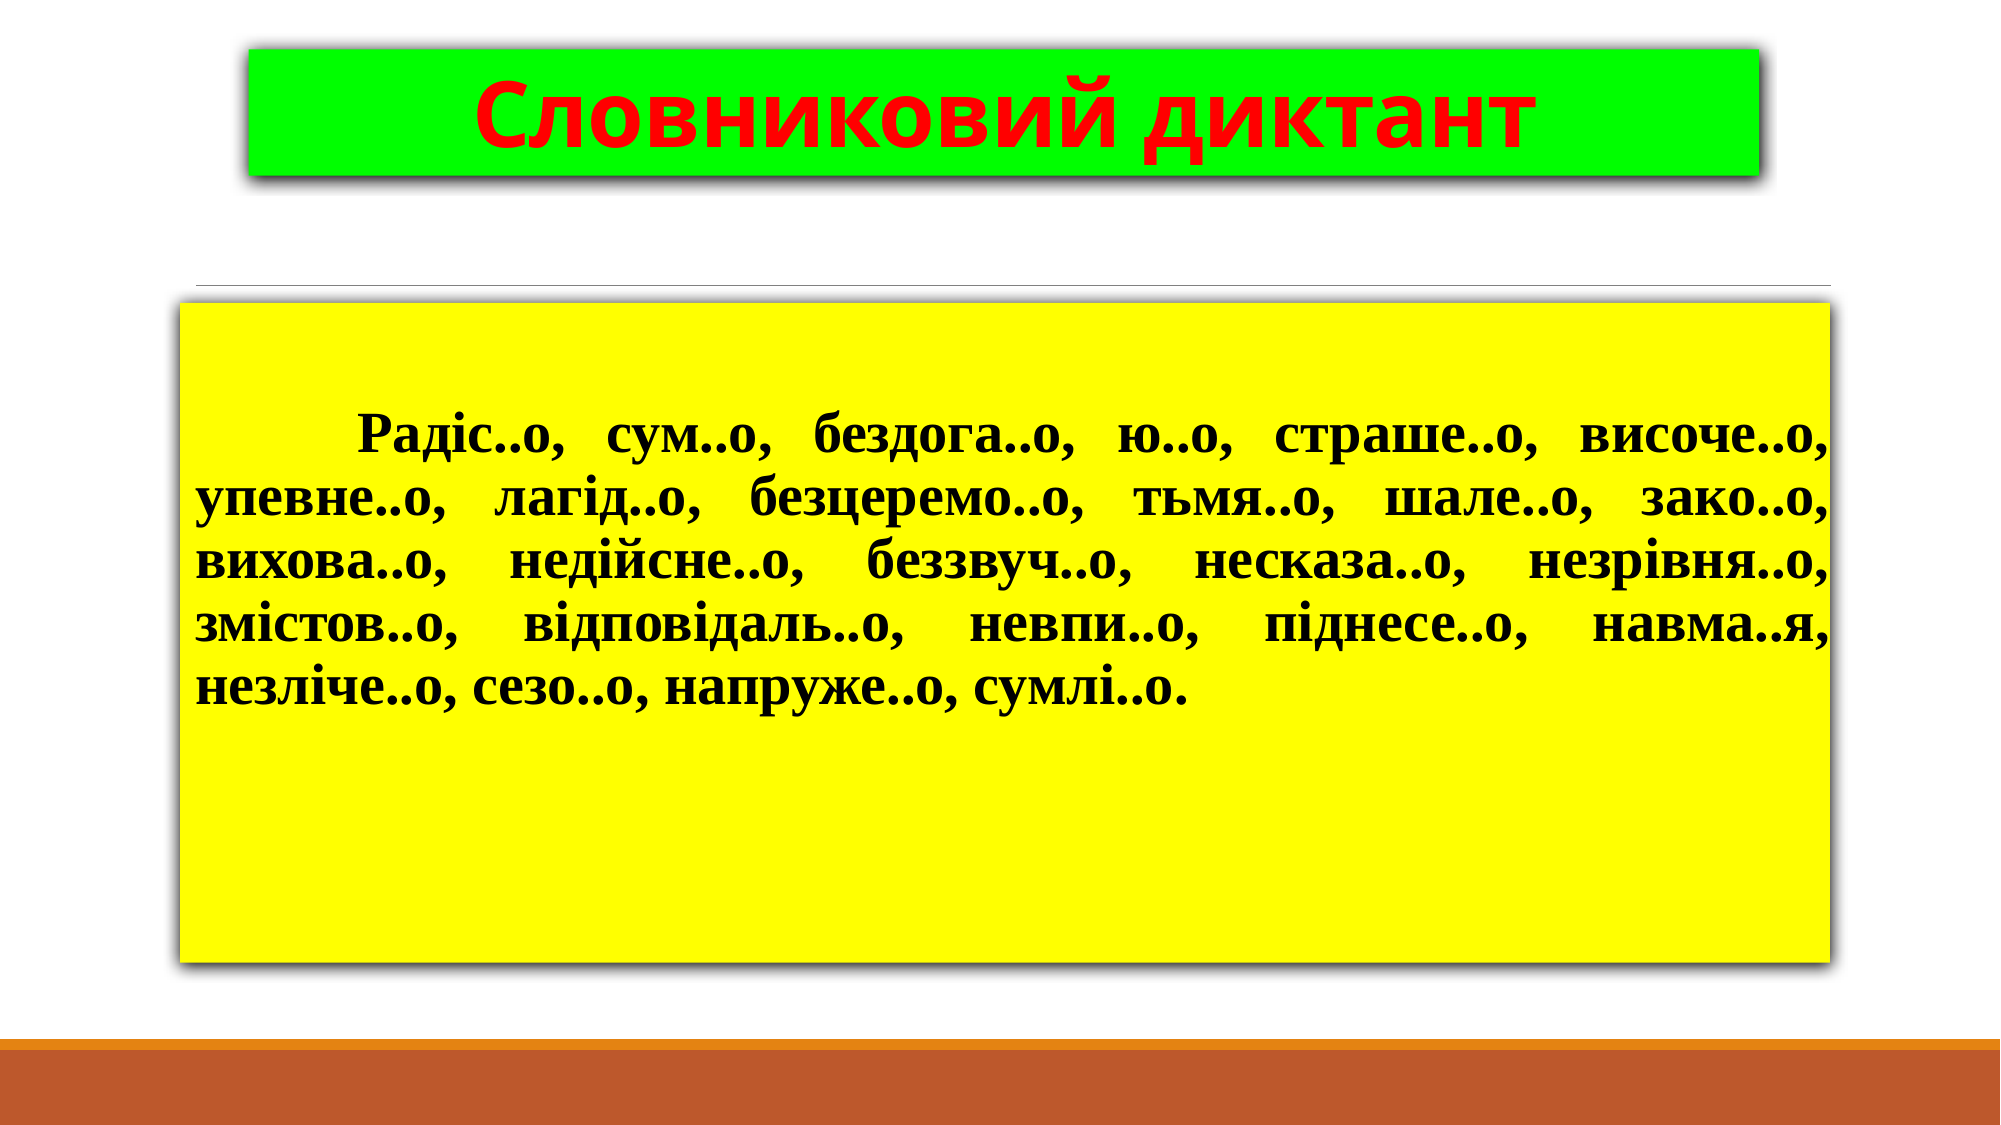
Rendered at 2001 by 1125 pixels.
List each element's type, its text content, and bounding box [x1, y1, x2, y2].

list Радіс..о, сум..о, бездога..о, ю..о, страше..о, височе..о, упевне..о, лагід..о, безцеремо..о, тьмя..о, шале..о, зако..о, вихова..о, недійсне..о, беззвуч..о, несказа..о, незрівня..о, змістов..о, відповідаль..о, невпи..о, піднесе..о, навма..я, незліче..о, сезо..о, напруже..о, сумлі..о. [180, 302, 1830, 963]
title Словниковий диктант [248, 49, 1760, 176]
